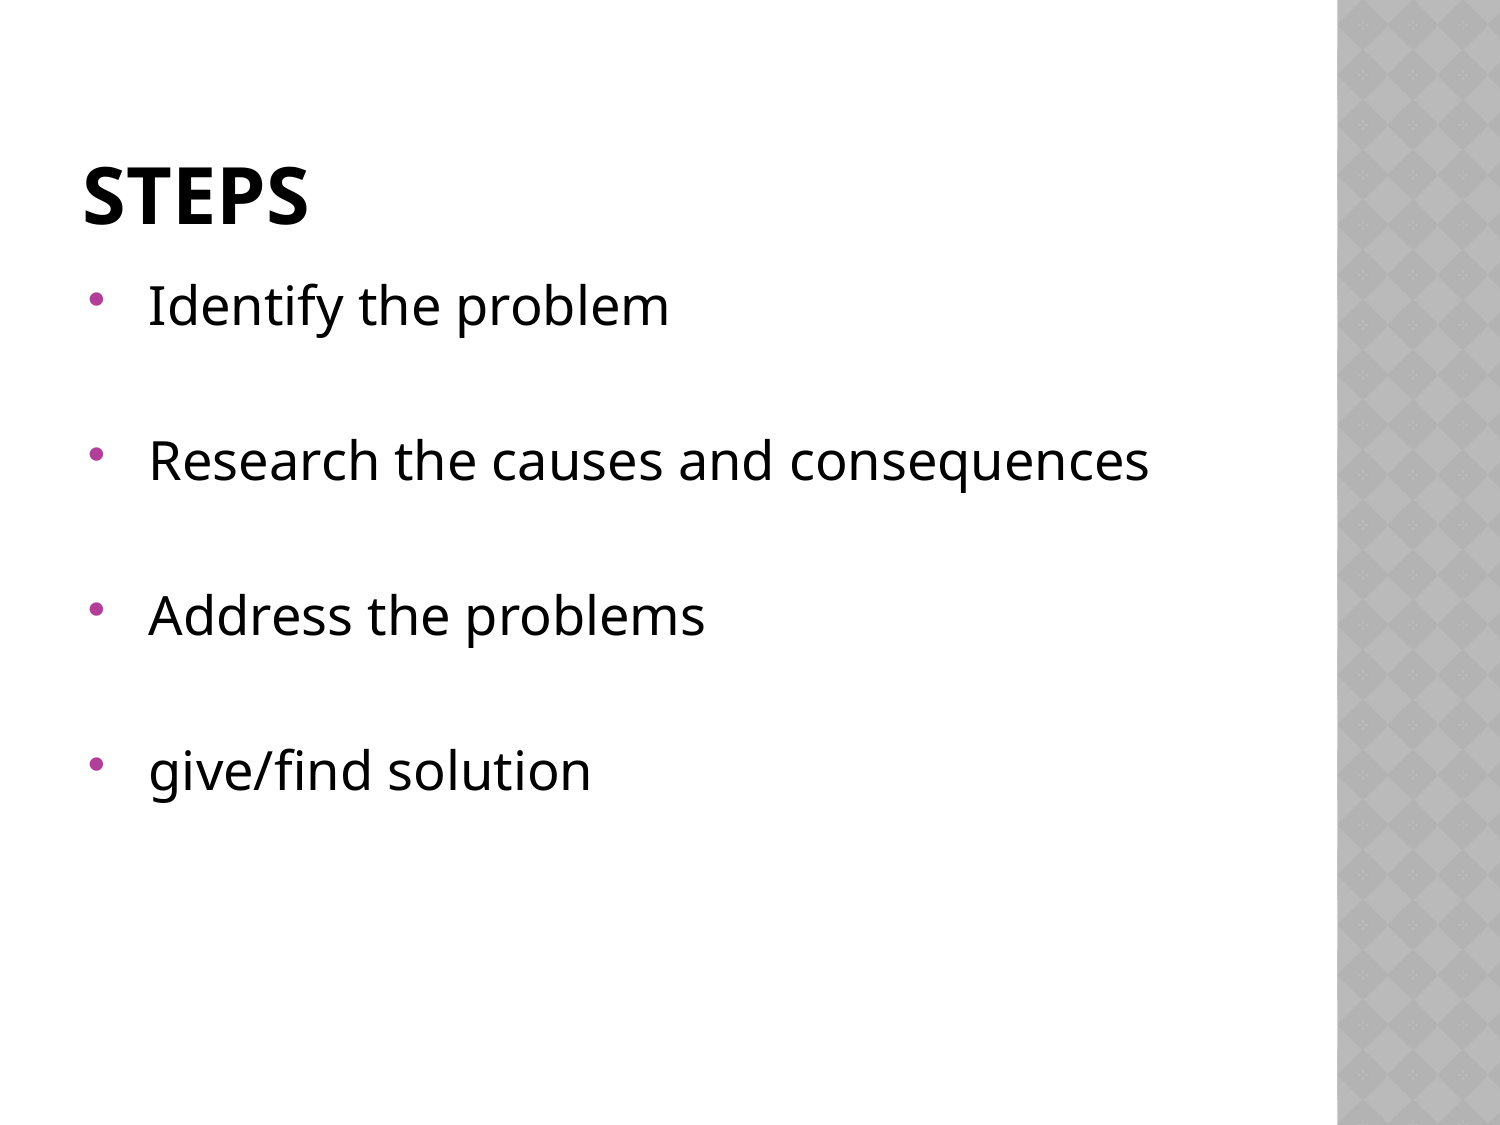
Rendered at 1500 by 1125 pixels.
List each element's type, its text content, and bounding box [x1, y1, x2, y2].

title Steps [75, 52, 1263, 240]
list Identify the problem Research the causes and consequences Address the problems give/find solution [75, 264, 1263, 1059]
